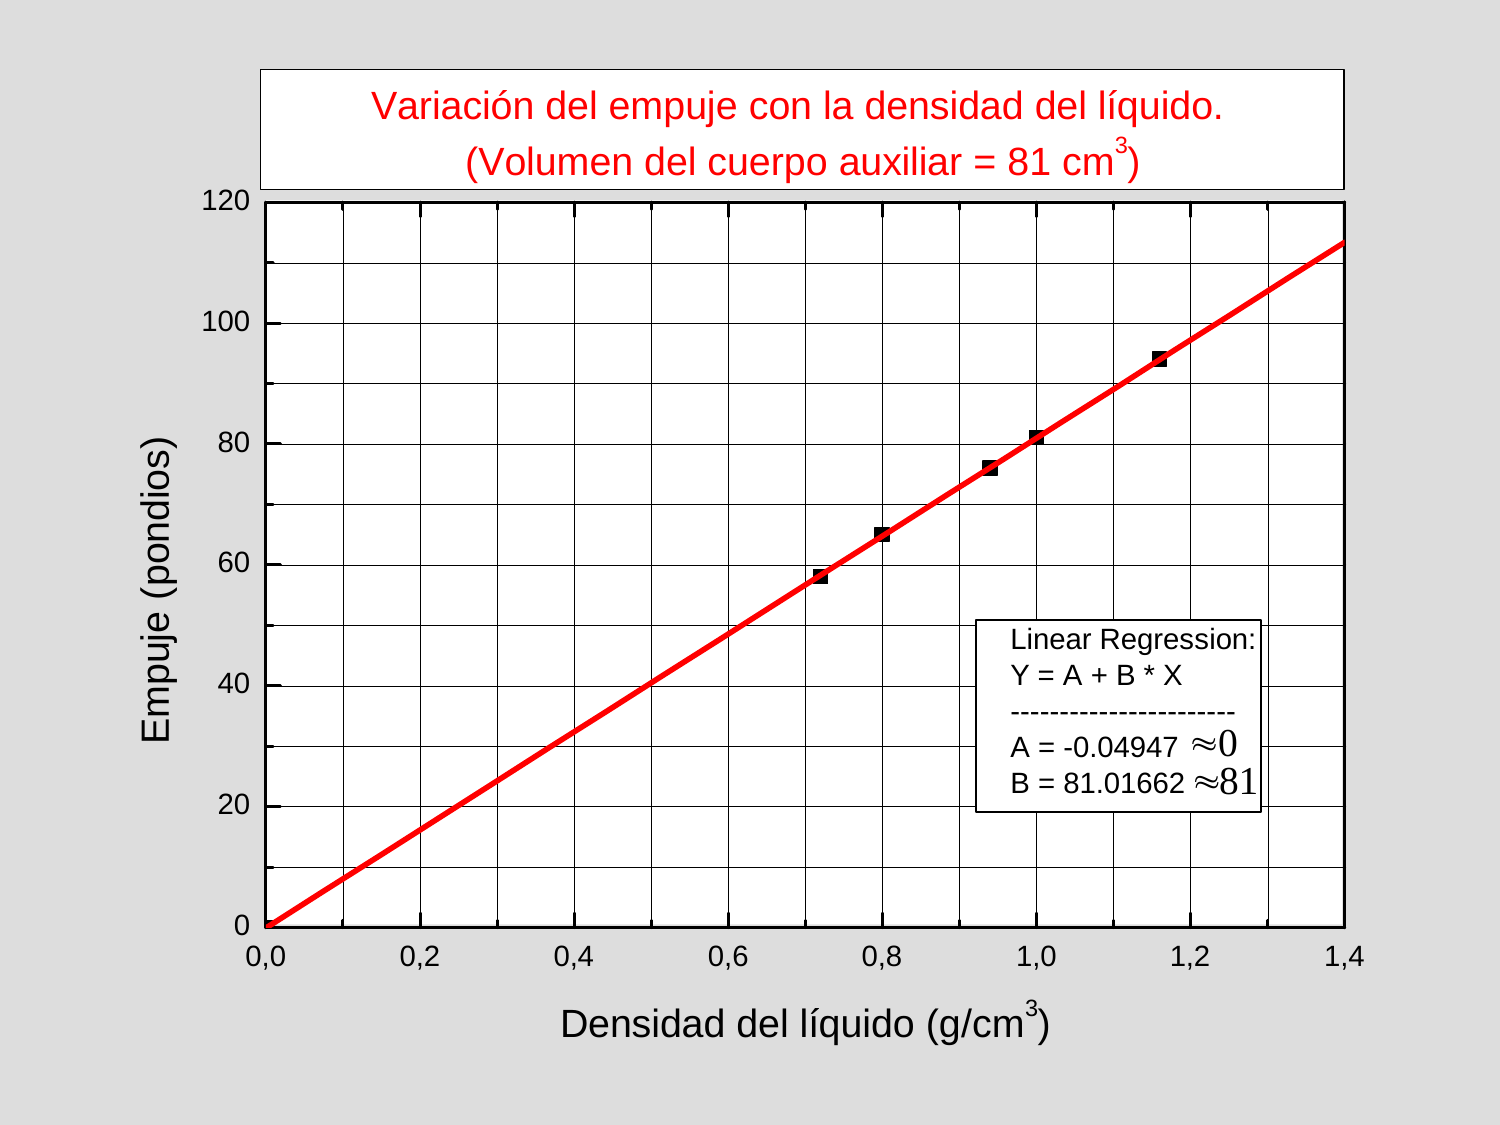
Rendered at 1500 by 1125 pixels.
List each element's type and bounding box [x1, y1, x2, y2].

text_box [62, 13, 1438, 1125]
text_box [1181, 720, 1245, 758]
text_box [1184, 758, 1264, 805]
